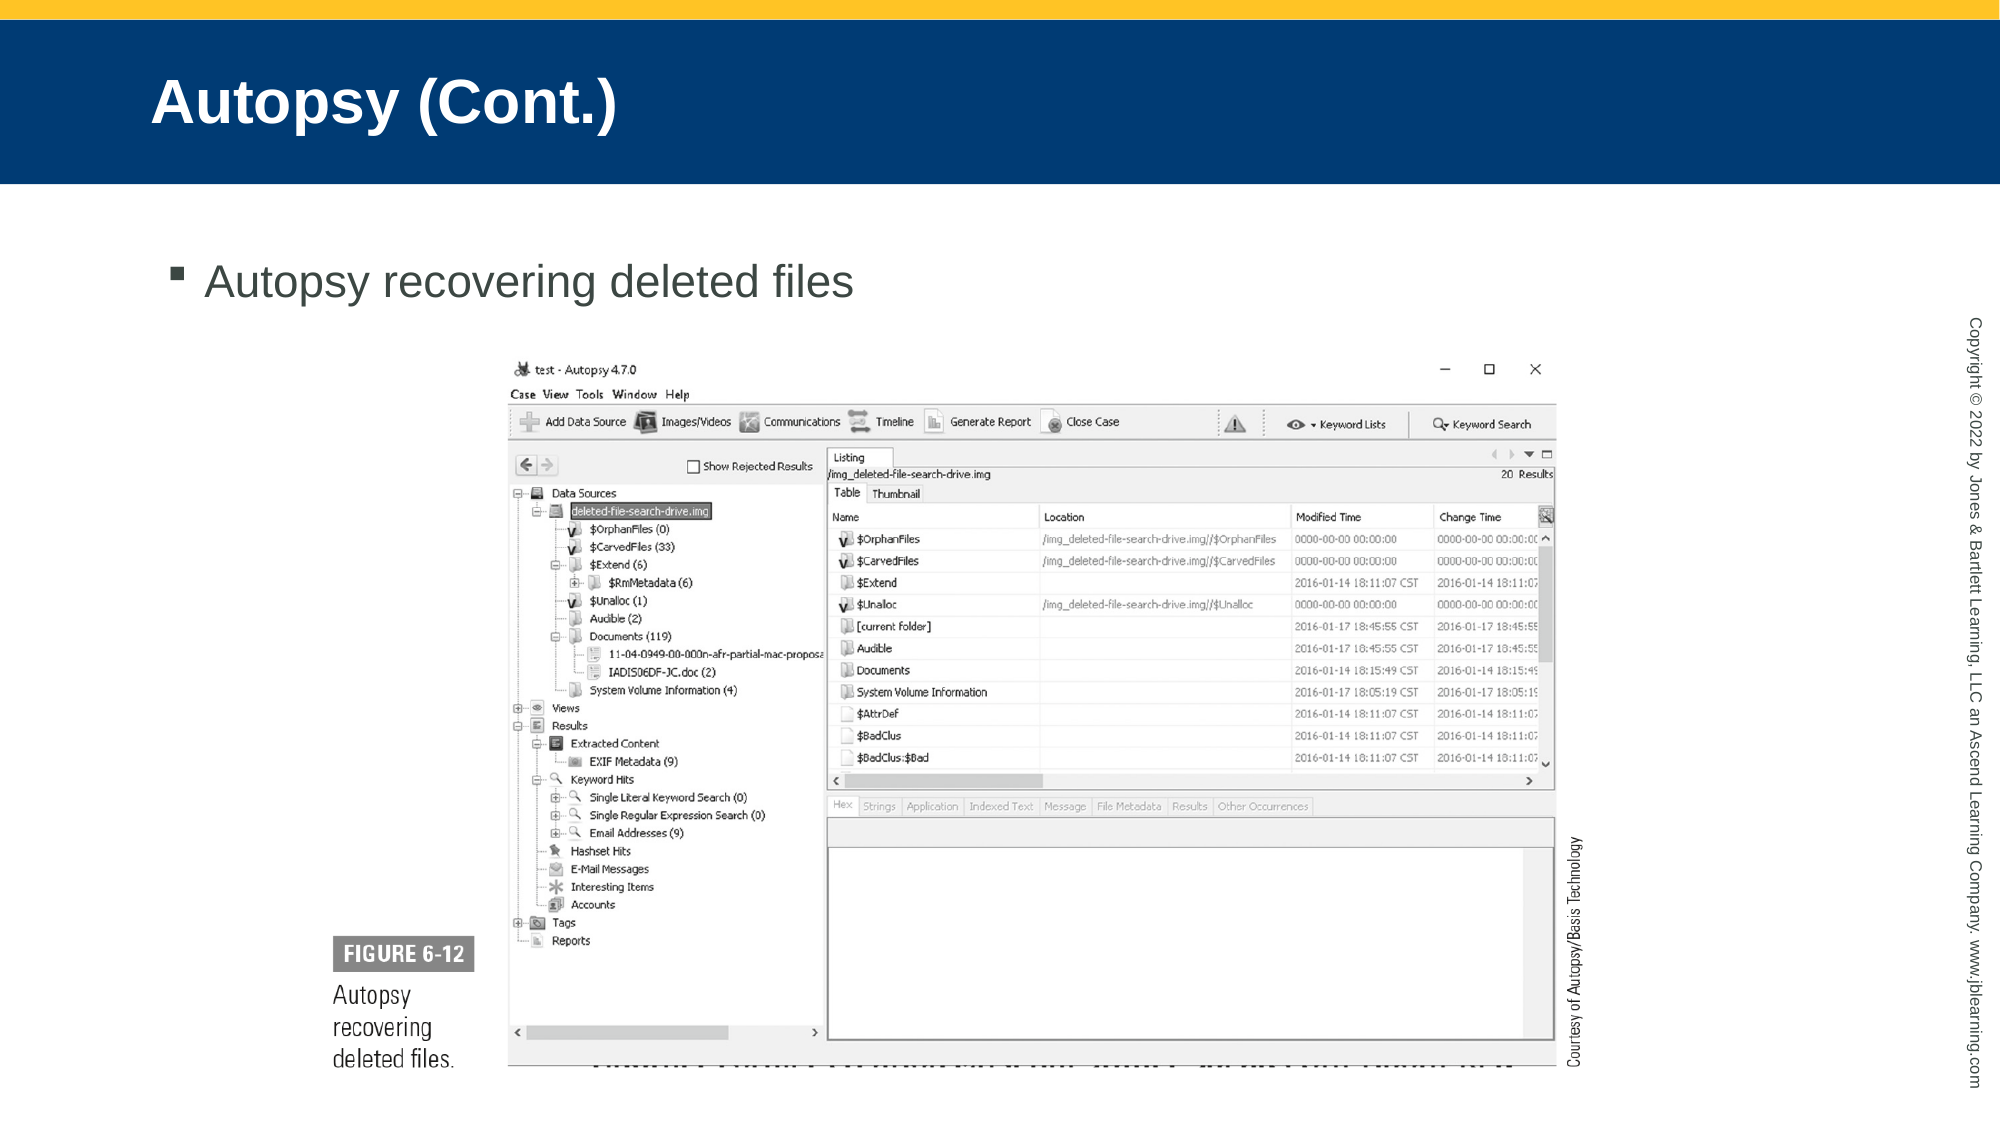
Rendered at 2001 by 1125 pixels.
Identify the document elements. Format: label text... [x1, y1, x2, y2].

picture [324, 348, 1591, 1076]
list Autopsy recovering deleted files [151, 244, 1840, 1016]
title Autopsy (Cont.) [0, 19, 2000, 185]
